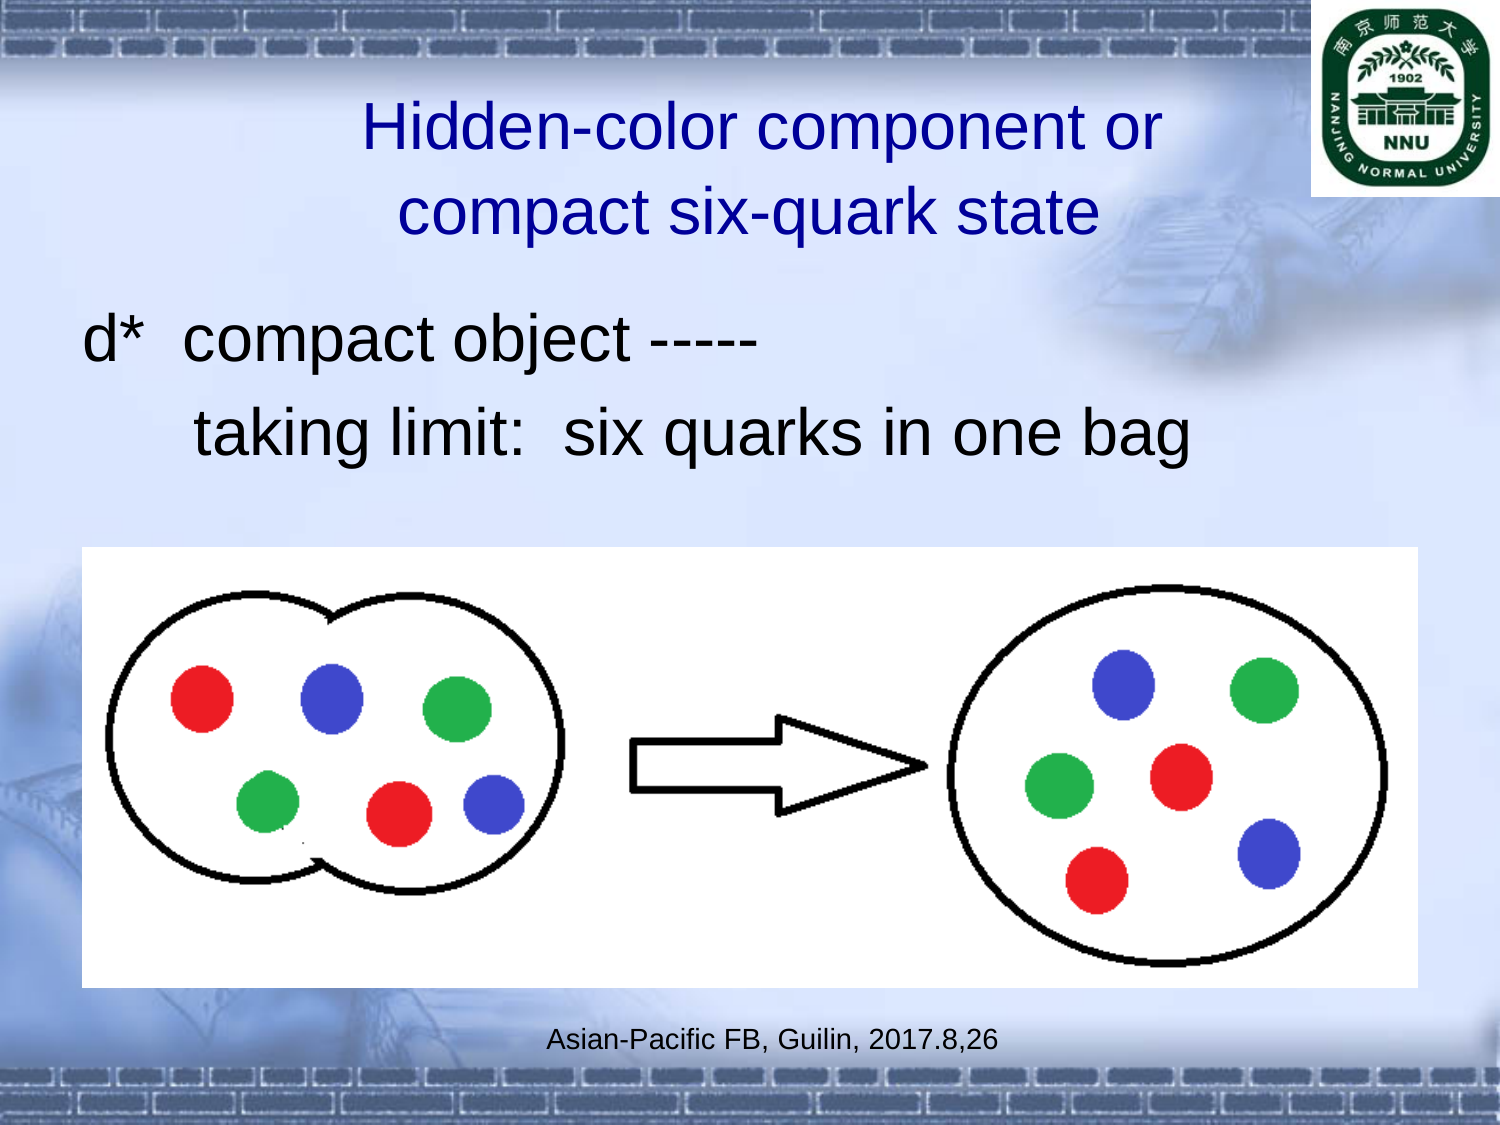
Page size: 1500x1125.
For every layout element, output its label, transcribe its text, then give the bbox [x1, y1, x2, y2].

picture [0, 0, 1500, 1125]
footer Asian-Pacific FB, Guilin, 2017.8,26 [512, 1012, 1034, 1071]
title Hidden-color component or compact six-quark state [49, 62, 1451, 244]
list d* compact object ----- taking limit: six quarks in one bag [49, 287, 1451, 988]
